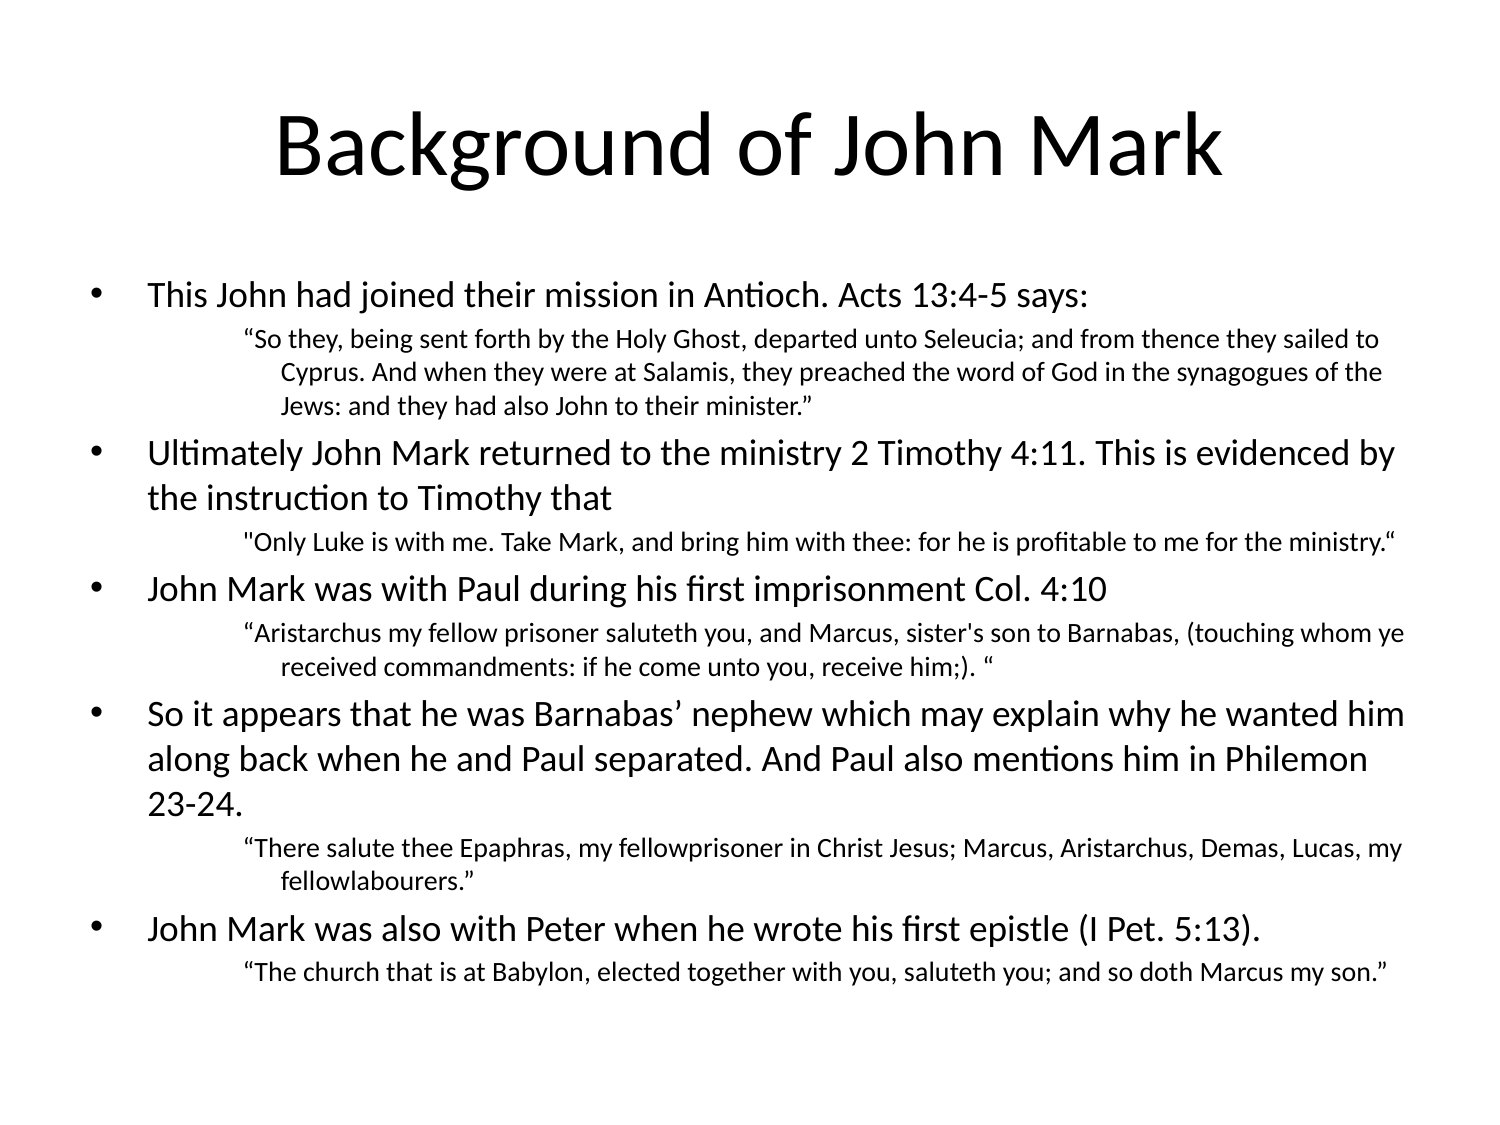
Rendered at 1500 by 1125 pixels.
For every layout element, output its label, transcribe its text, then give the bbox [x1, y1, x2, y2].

list This John had joined their mission in Antioch. Acts 13:4-5 says: “So they, being sent forth by the Holy Ghost, departed unto Seleucia; and from thence they sailed to Cyprus. And when they were at Salamis, they preached the word of God in the synagogues of the Jews: and they had also John to their minister.” Ultimately John Mark returned to the ministry 2 Timothy 4:11. This is evidenced by the instruction to Timothy that "Only Luke is with me. Take Mark, and bring him with thee: for he is profitable to me for the ministry.“ John Mark was with Paul during his first imprisonment Col. 4:10 “Aristarchus my fellow prisoner saluteth you, and Marcus, sister's son to Barnabas, (touching whom ye received commandments: if he come unto you, receive him;). “ So it appears that he was Barnabas’ nephew which may explain why he wanted him along back when he and Paul separated. And Paul also mentions him in Philemon 23-24. “There salute thee Epaphras, my fellowprisoner in Christ Jesus; Marcus, Aristarchus, Demas, Lucas, my fellowlabourers.” John Mark was also with Peter when he wrote his first epistle (I Pet. 5:13). “The church that is at Babylon, elected together with you, saluteth you; and so doth Marcus my son.” [75, 262, 1425, 1005]
title Background of John Mark [75, 45, 1425, 233]
